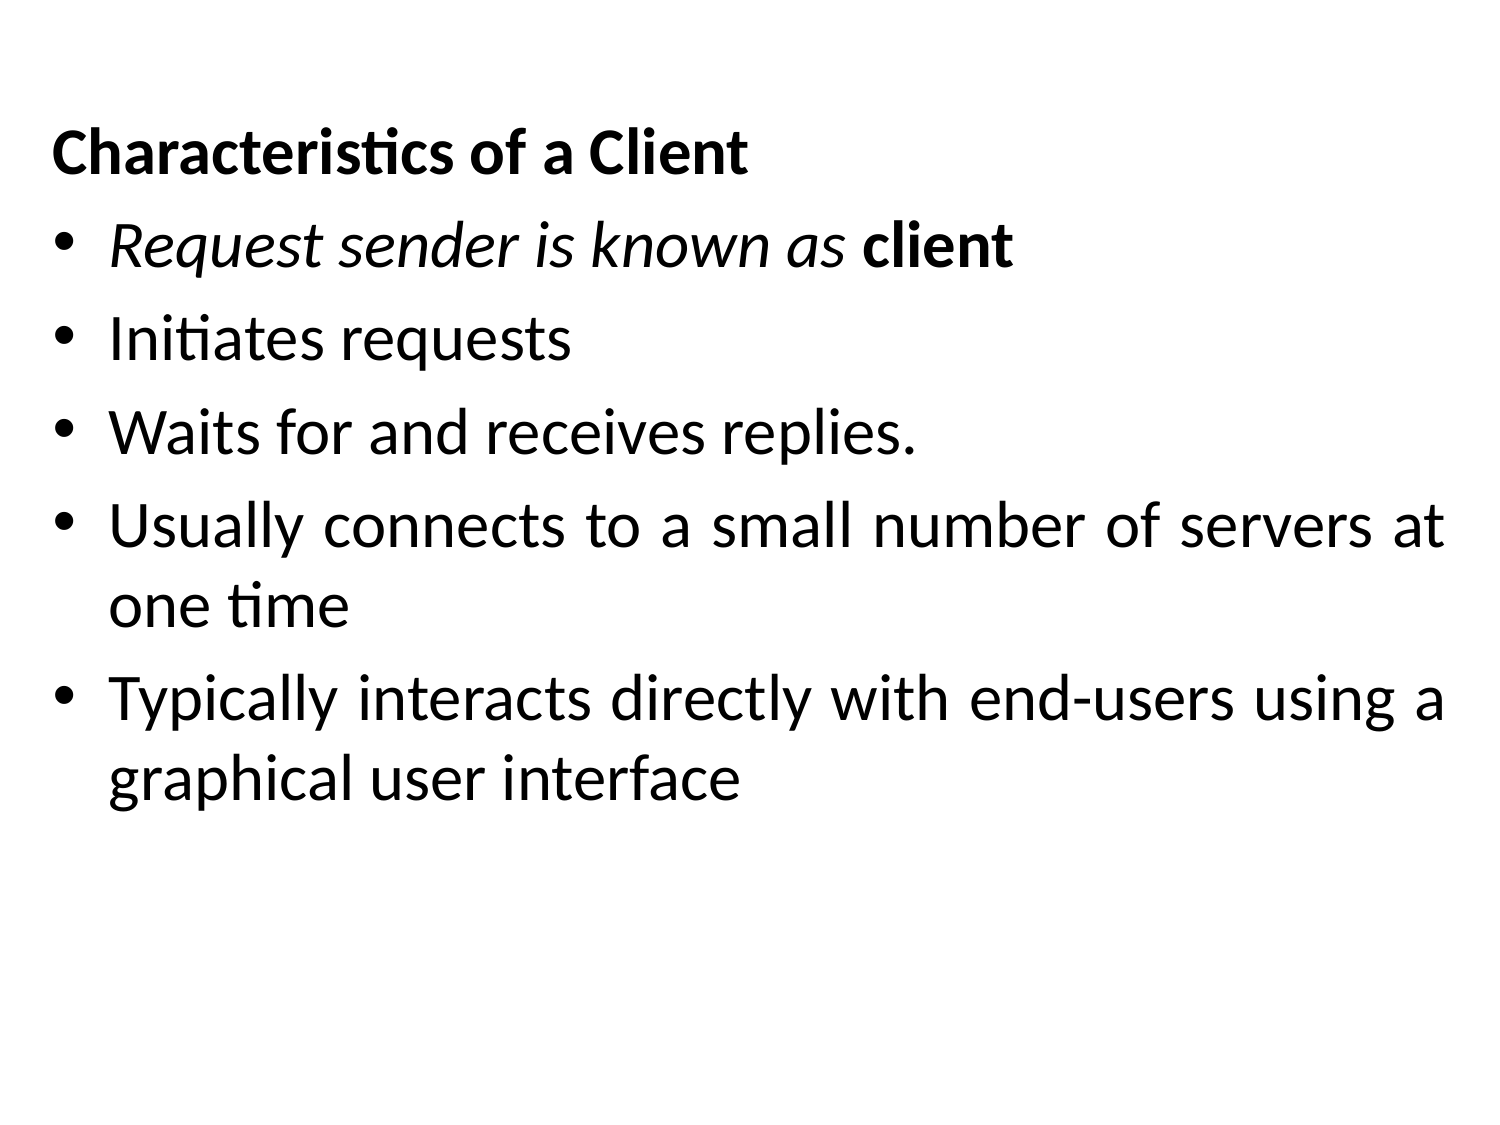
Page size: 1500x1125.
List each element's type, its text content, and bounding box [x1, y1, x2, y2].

list Characteristics of a Client Request sender is known as client Initiates requests Waits for and receives replies. Usually connects to a small number of servers at one time Typically interacts directly with end-users using a graphical user interface [37, 99, 1463, 1038]
